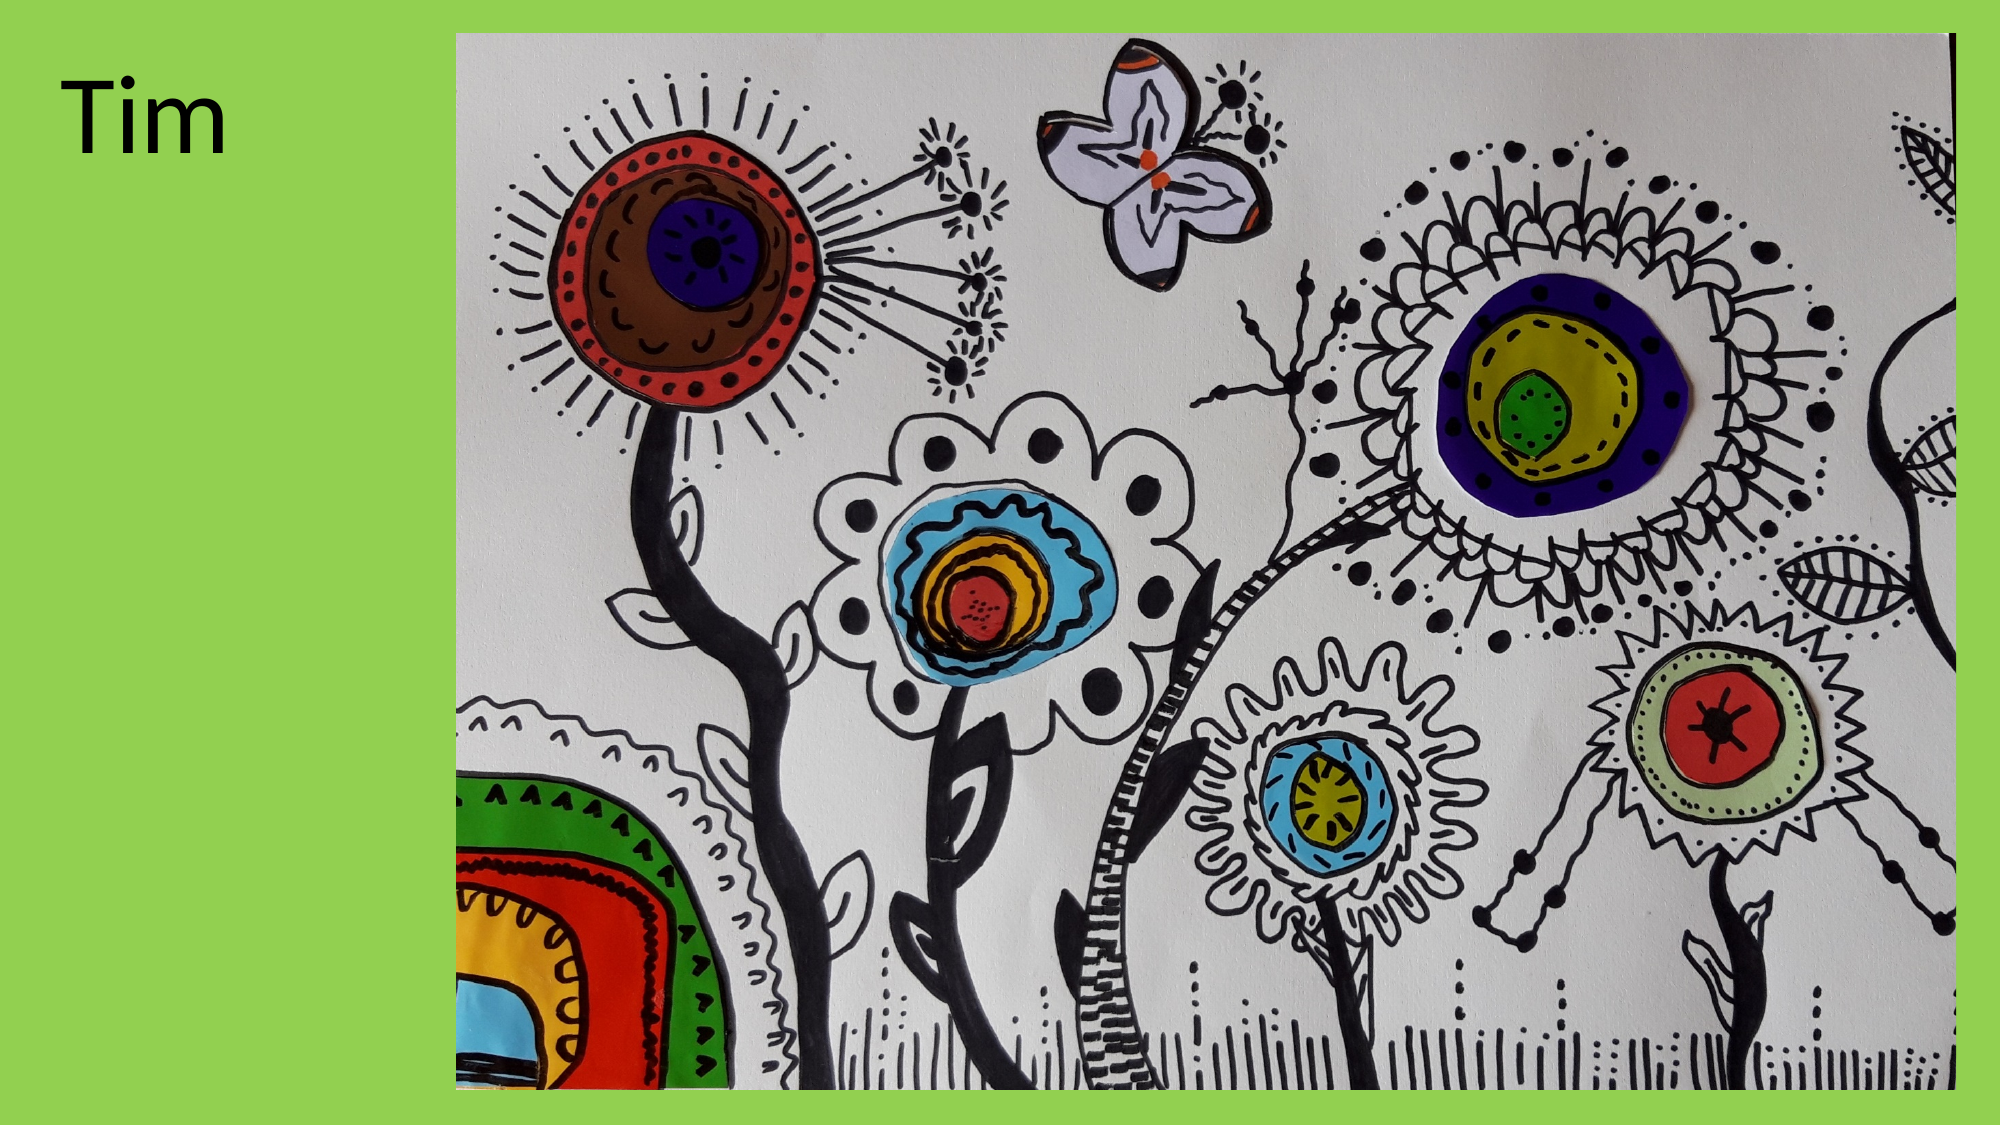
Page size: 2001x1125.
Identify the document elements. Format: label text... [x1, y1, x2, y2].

text_box Tim [45, 33, 246, 184]
picture [456, 33, 1957, 1090]
